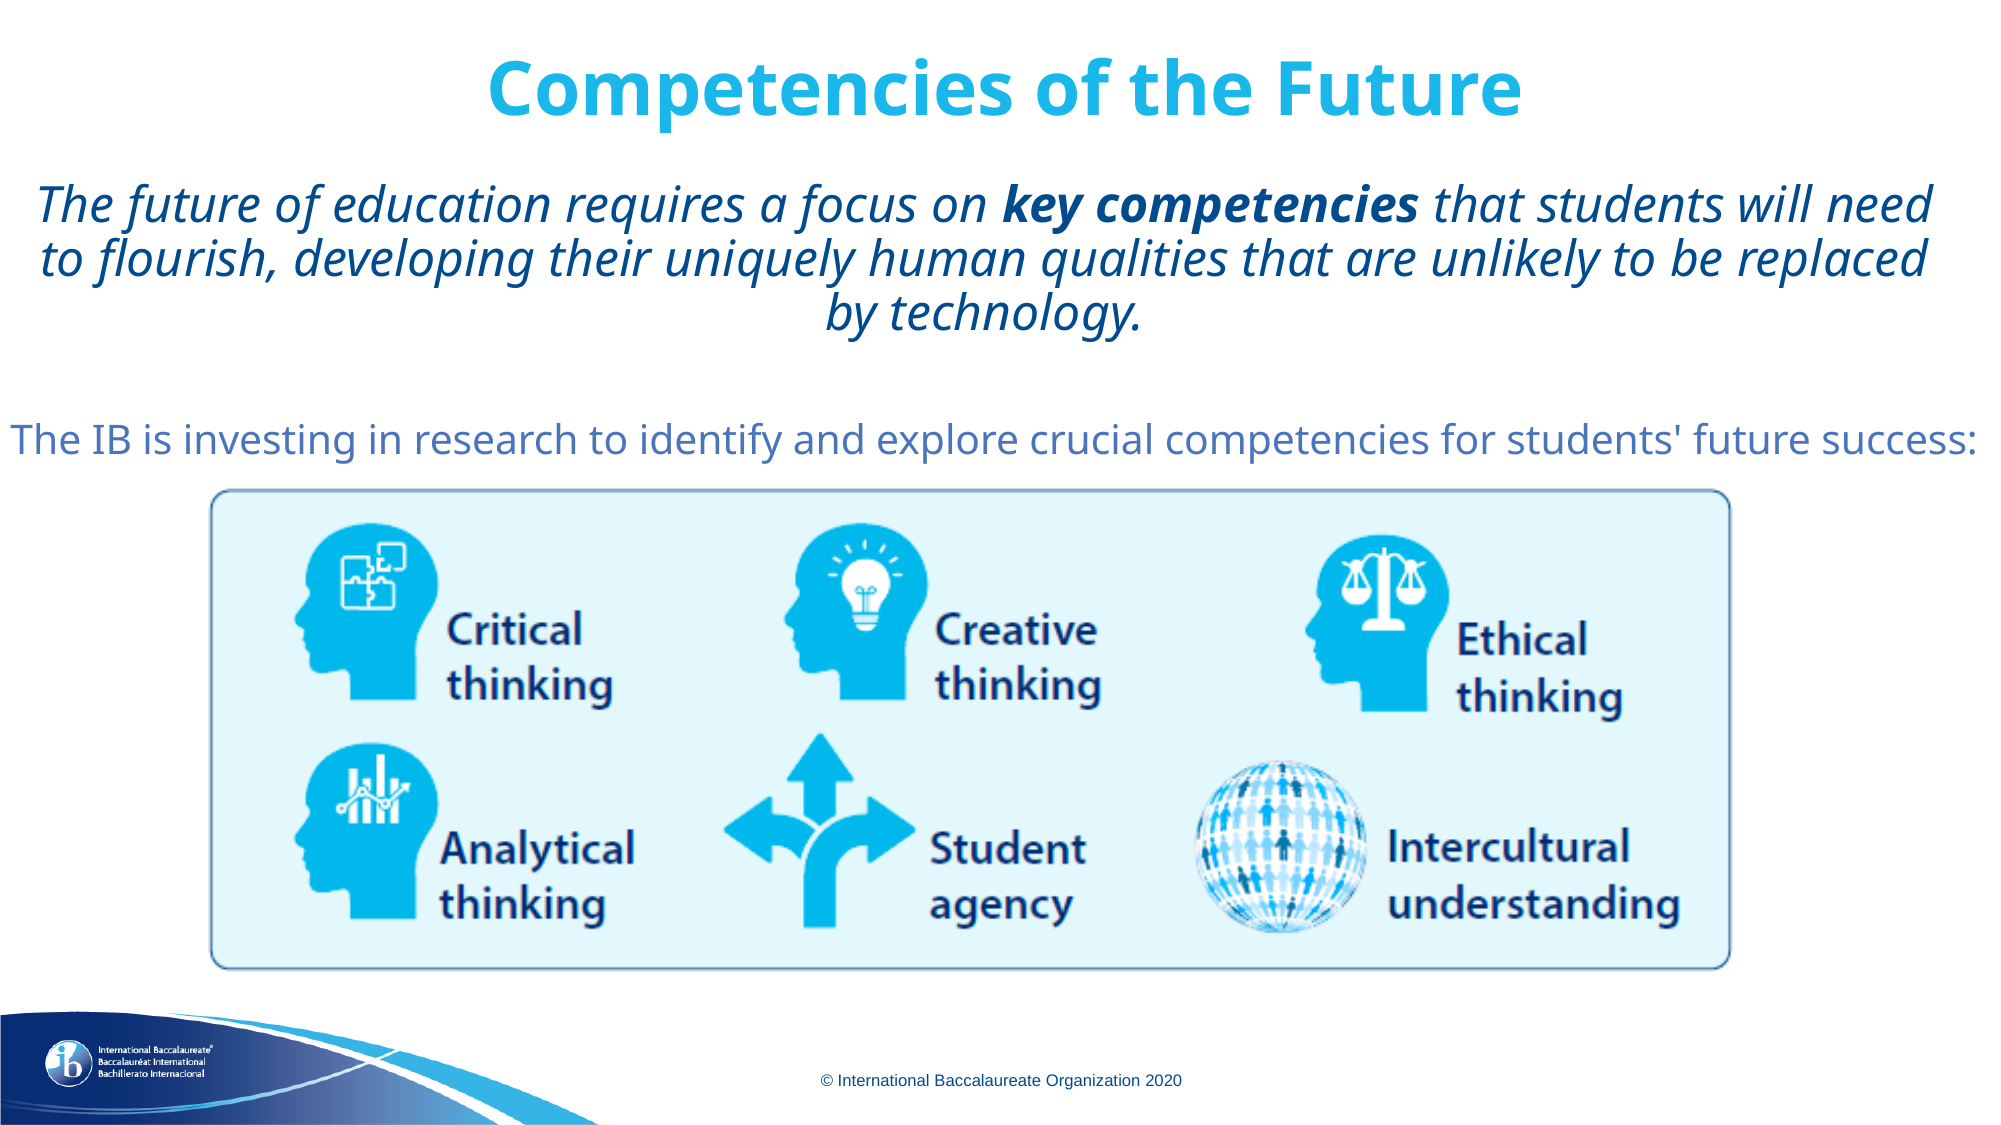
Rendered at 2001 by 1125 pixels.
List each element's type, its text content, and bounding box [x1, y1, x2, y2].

list The future of education requires a focus on key competencies that students will need to flourish, developing their uniquely human qualities that are unlikely to be replaced by technology. [15, 179, 1955, 361]
text_box The IB is investing in research to identify and explore crucial competencies for students' future success: [0, 361, 1985, 523]
picture [0, 0, 2001, 1125]
title Competencies of the Future [110, 51, 1900, 137]
